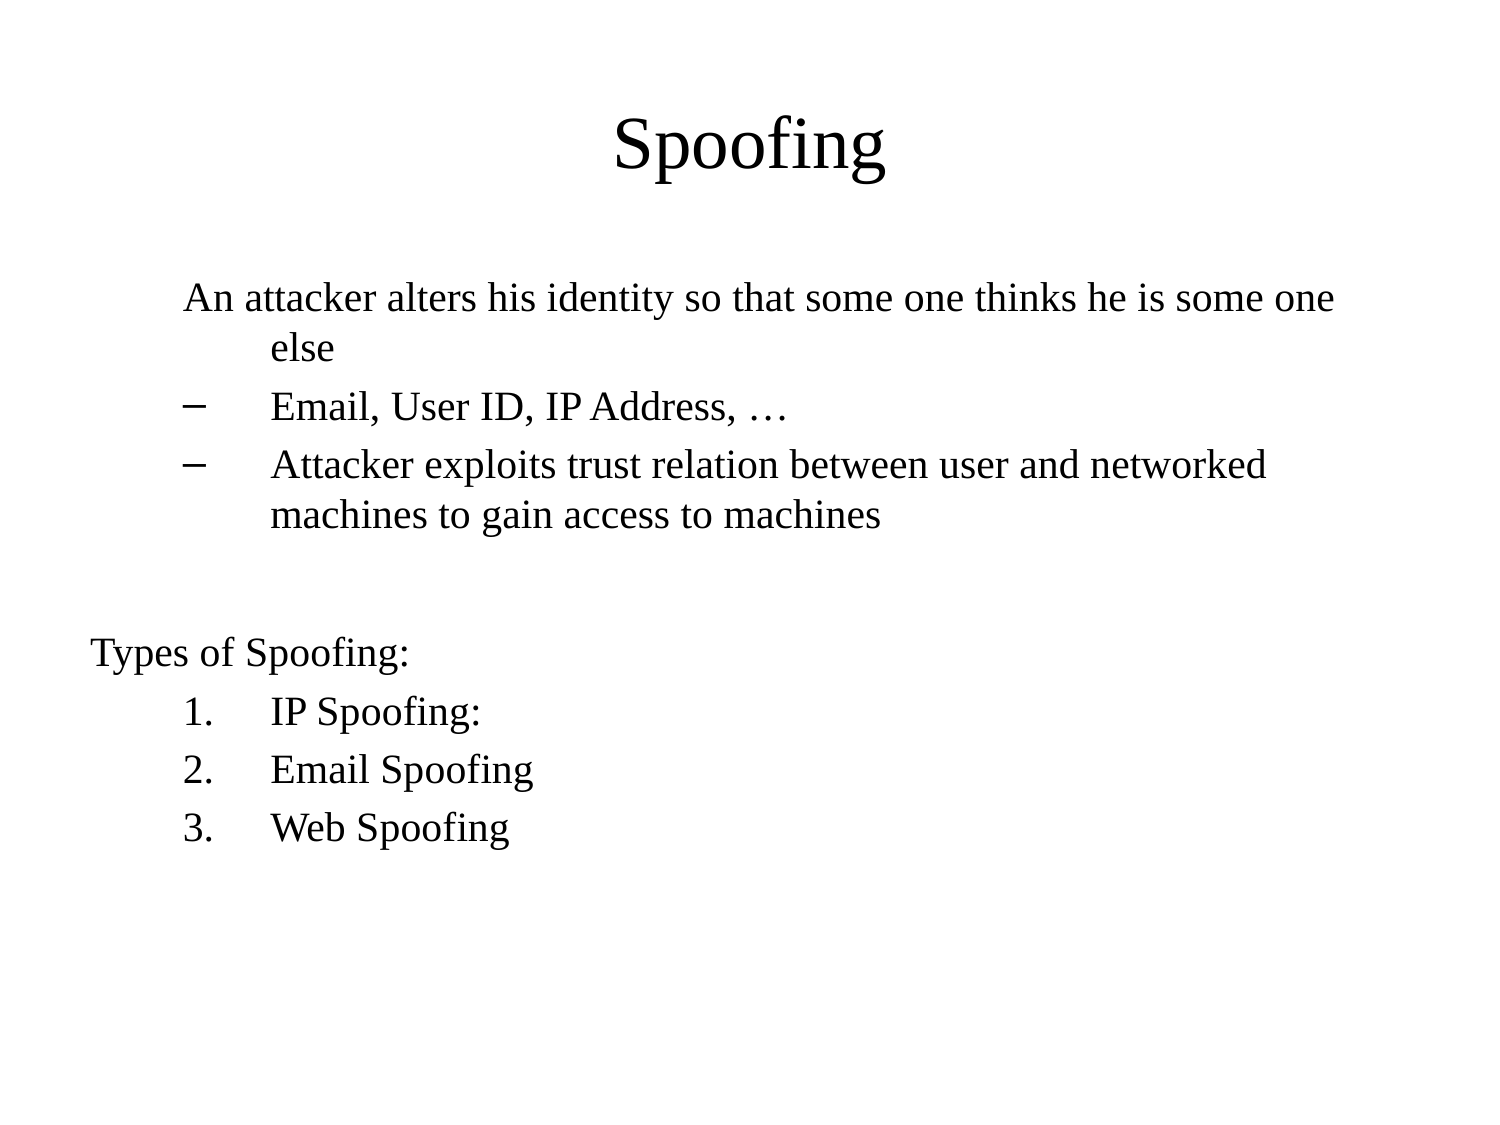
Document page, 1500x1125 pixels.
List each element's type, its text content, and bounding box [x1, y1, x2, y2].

list An attacker alters his identity so that some one thinks he is some one else Email, User ID, IP Address, … Attacker exploits trust relation between user and networked machines to gain access to machines Types of Spoofing: IP Spoofing: Email Spoofing Web Spoofing [75, 262, 1425, 1005]
title Spoofing [75, 45, 1425, 233]
